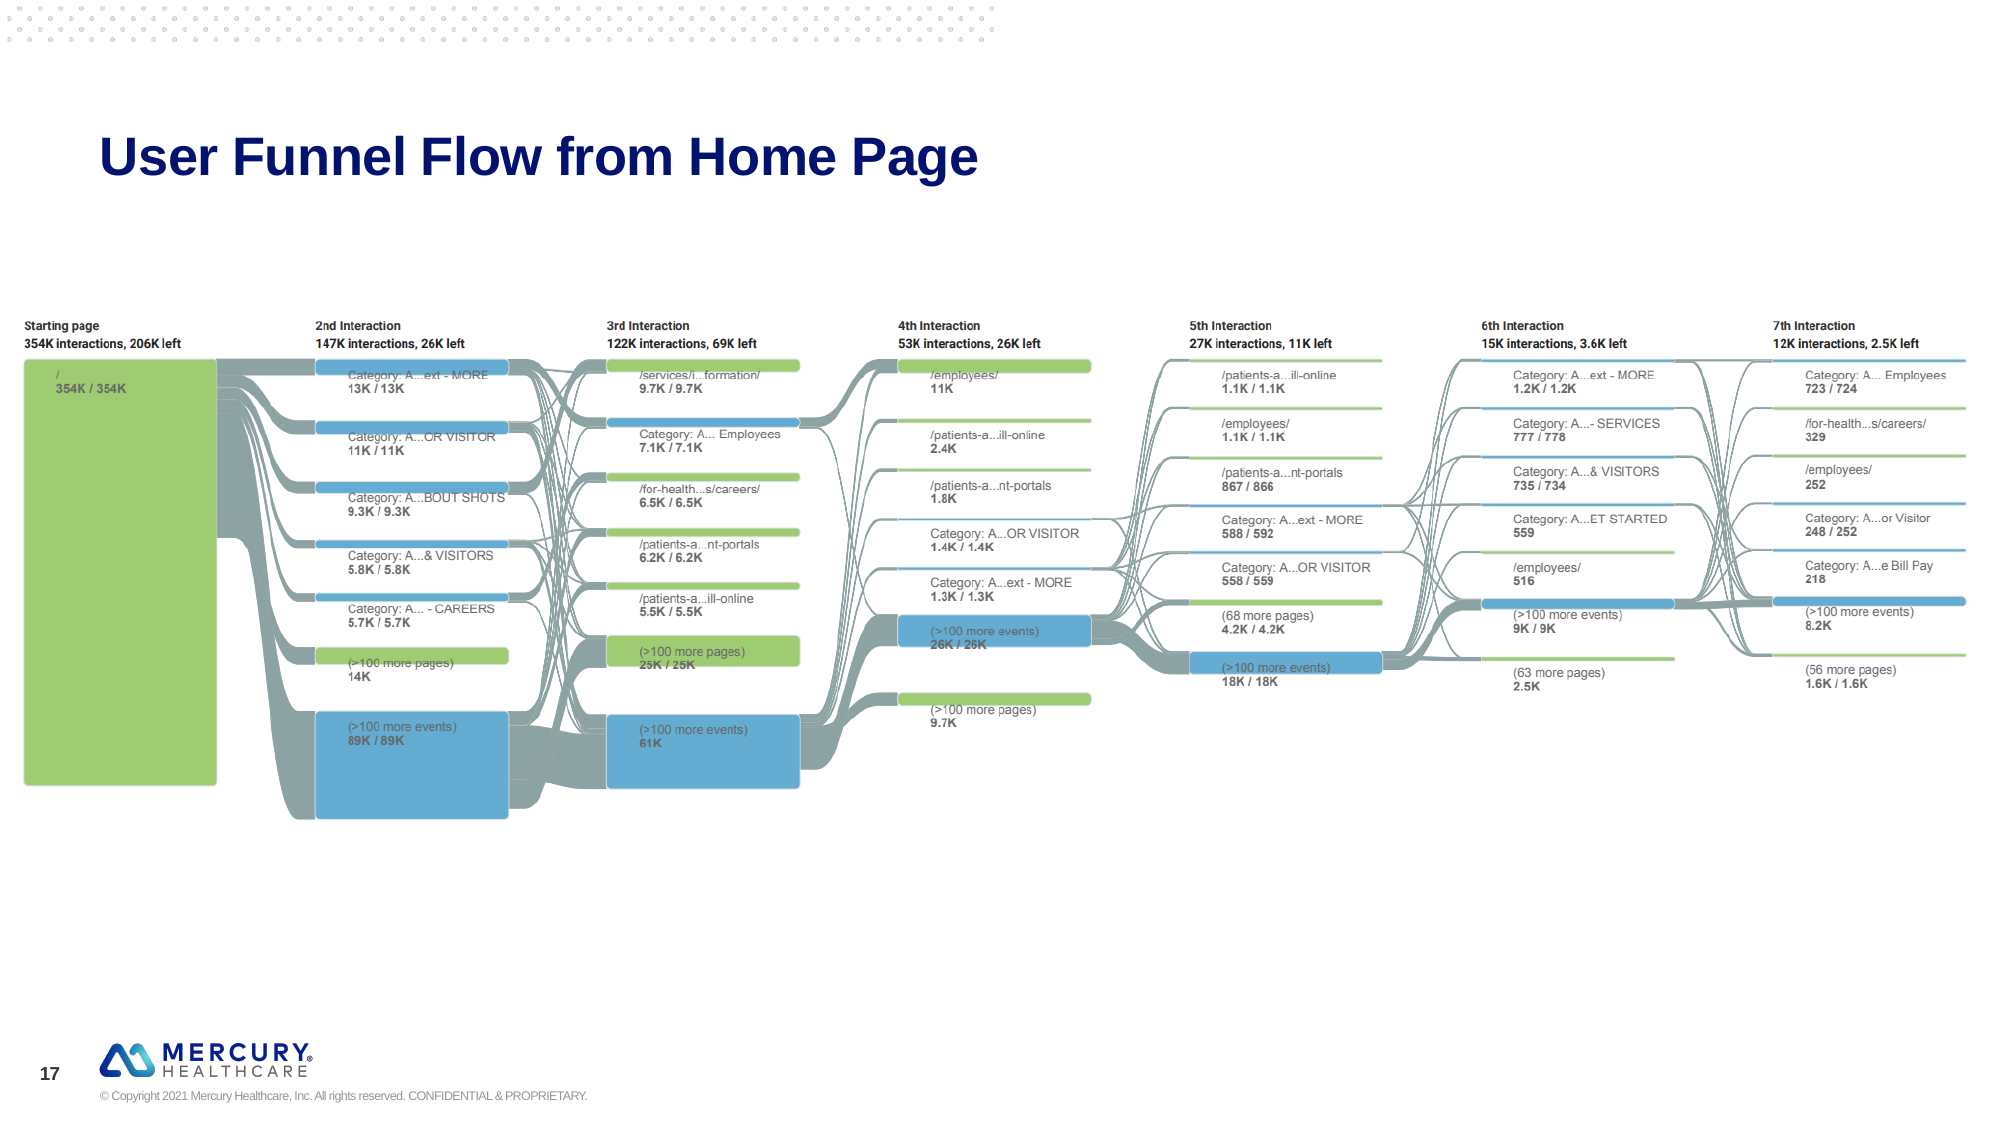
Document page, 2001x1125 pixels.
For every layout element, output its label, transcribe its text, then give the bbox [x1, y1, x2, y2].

slide_number 17 [0, 1040, 100, 1105]
picture [0, 293, 2000, 832]
picture [100, 1043, 313, 1077]
title User Funnel Flow from Home Page [99, 63, 1900, 188]
picture [7, 6, 1000, 45]
